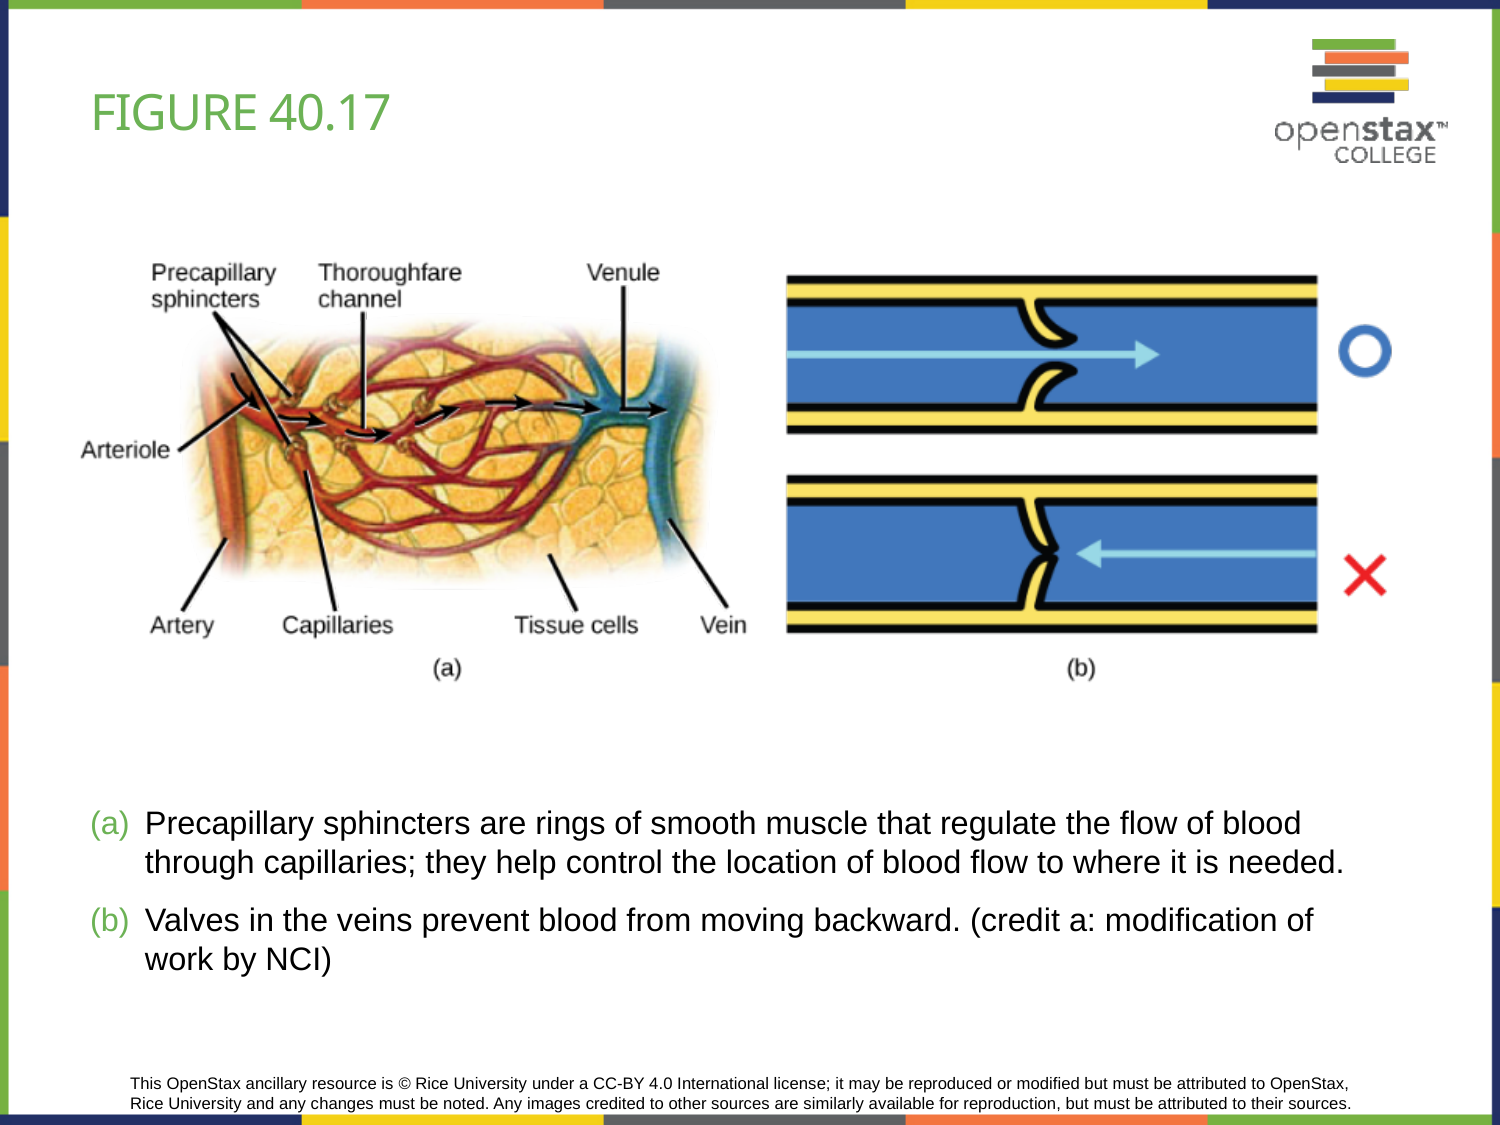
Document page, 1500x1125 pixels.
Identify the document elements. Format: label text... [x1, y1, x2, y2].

title Figure 40.17 [75, 39, 1274, 148]
list Precapillary sphincters are rings of smooth muscle that regulate the flow of blood through capillaries; they help control the location of blood flow to where it is needed. Valves in the veins prevent blood from moving backward. (credit a: modification of work by NCI) [75, 794, 1398, 986]
picture [0, 0, 1500, 1125]
footer This OpenStax ancillary resource is © Rice University under a CC-BY 4.0 International license; it may be reproduced or modified but must be attributed to OpenStax, Rice University and any changes must be noted. Any images credited to other sources are similarly available for reproduction, but must be attributed to their sources. [115, 1065, 1398, 1112]
